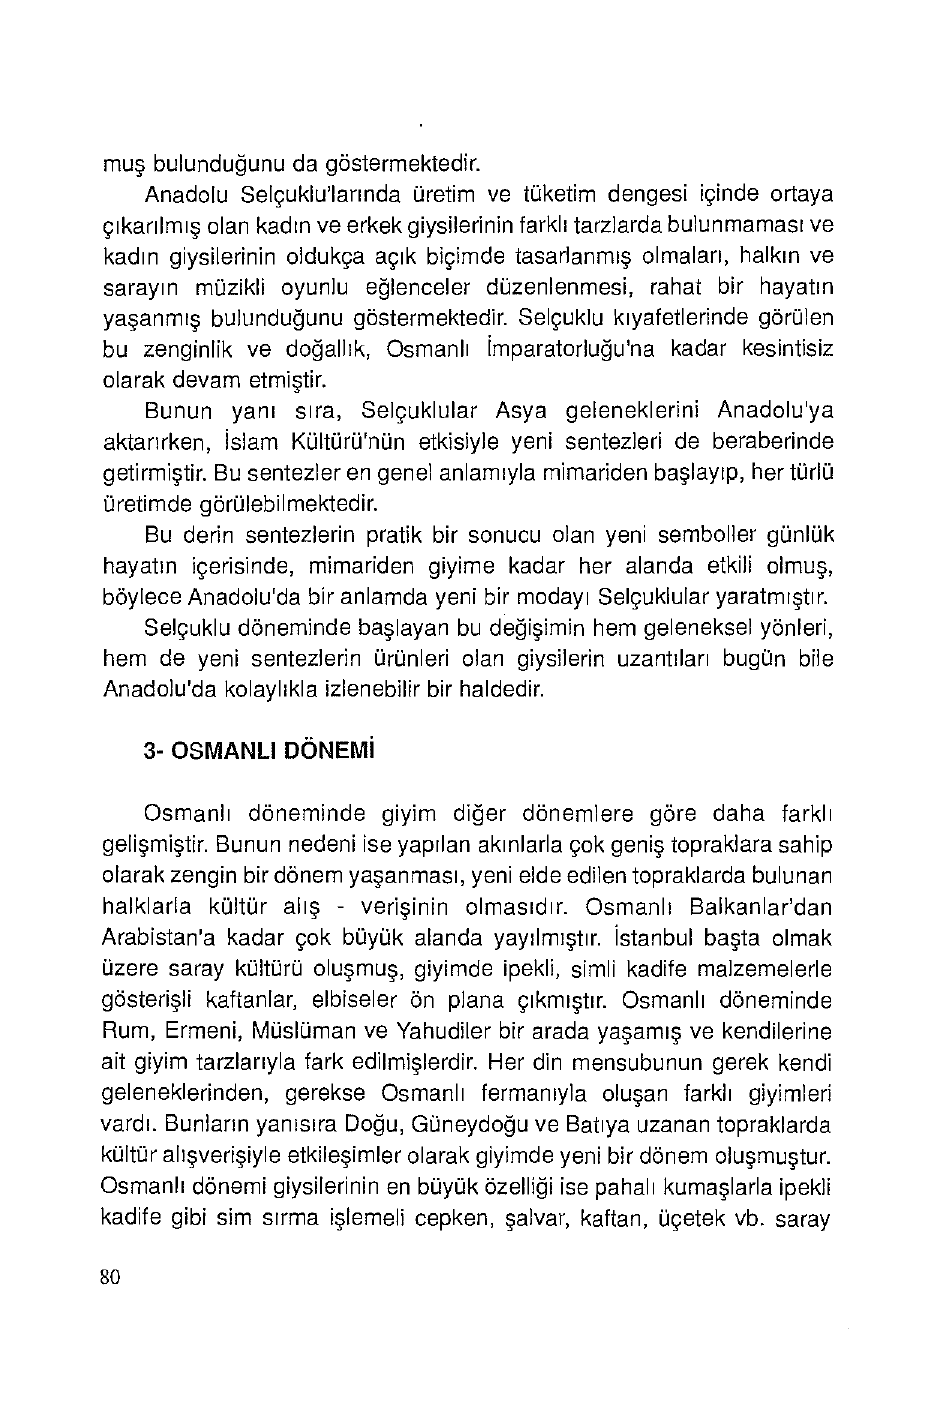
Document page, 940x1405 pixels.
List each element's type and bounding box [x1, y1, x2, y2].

text_box [100, 124, 849, 1329]
